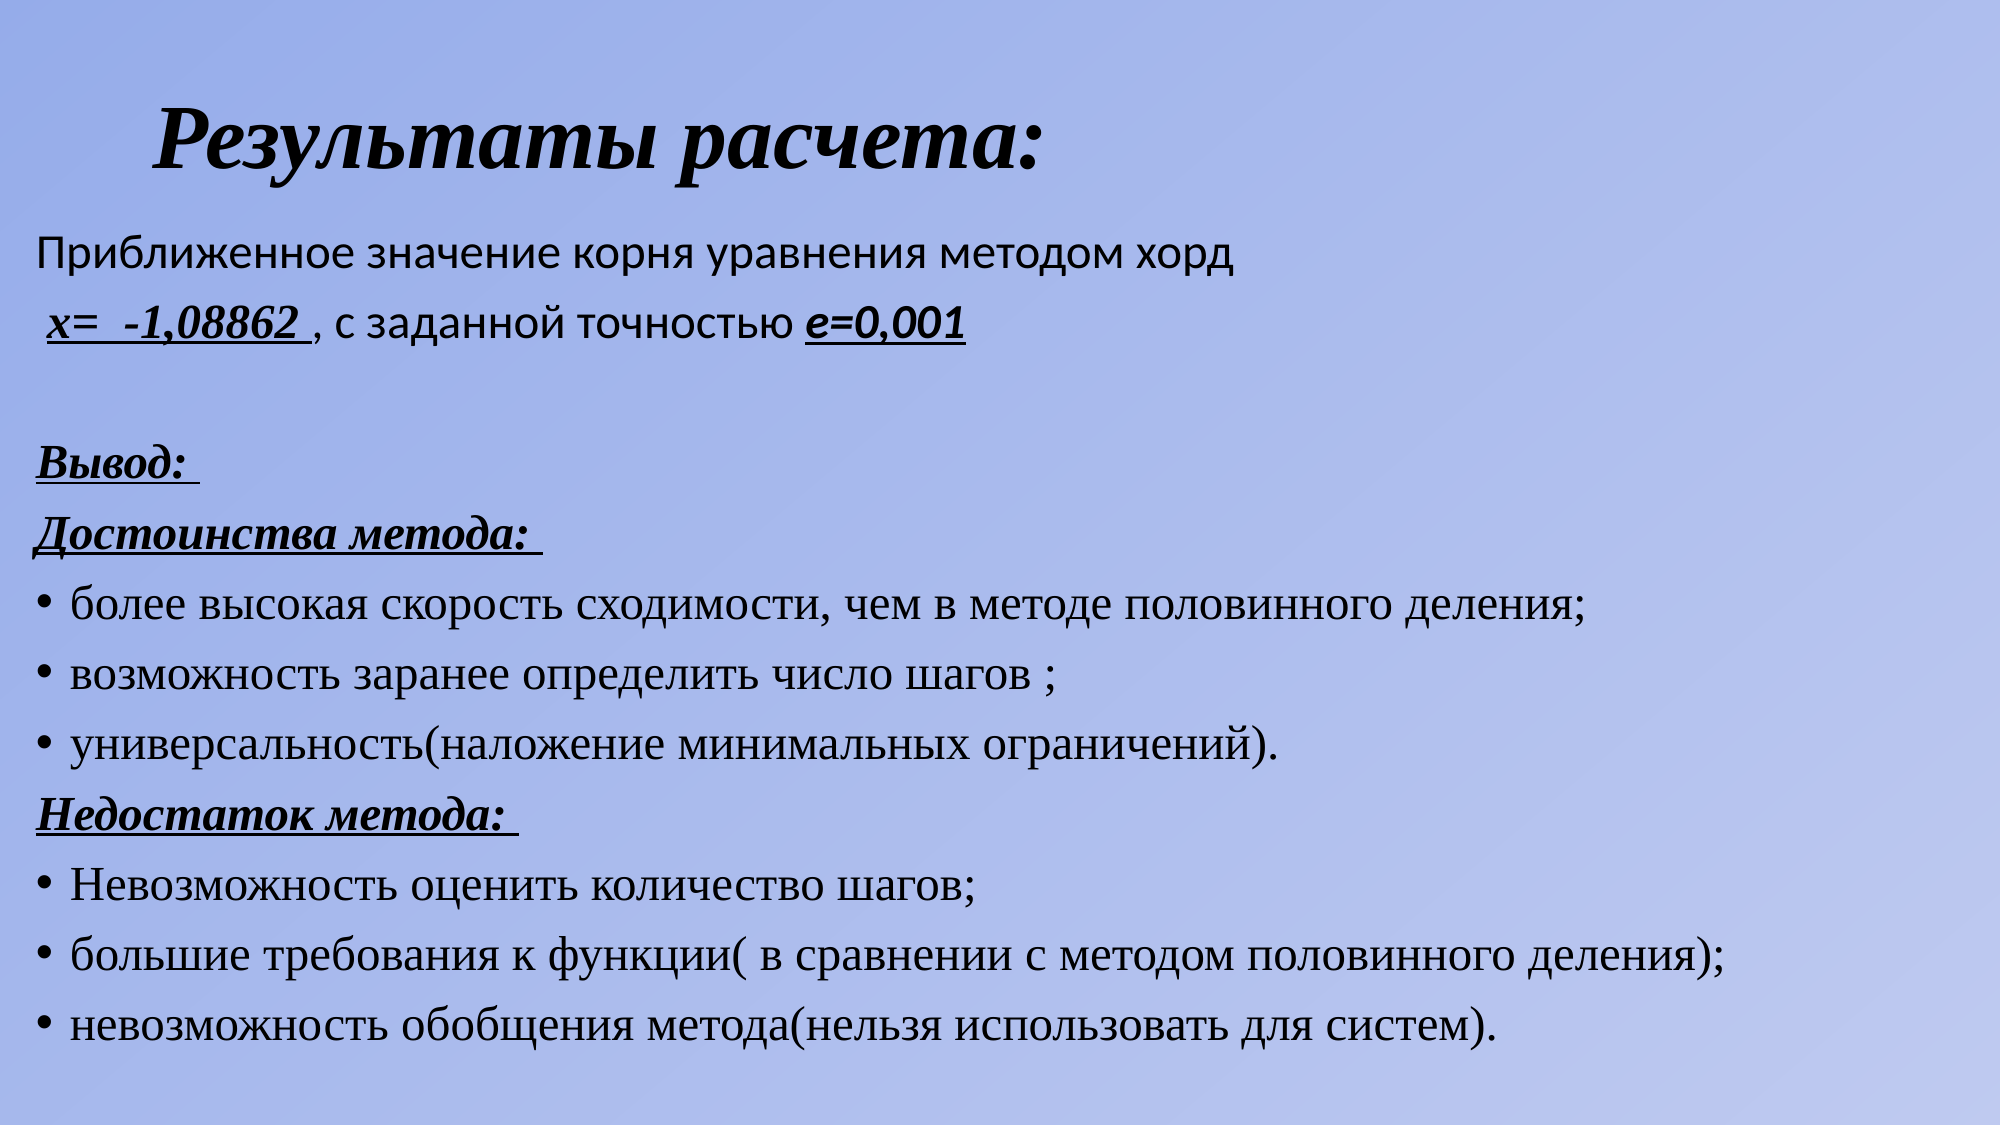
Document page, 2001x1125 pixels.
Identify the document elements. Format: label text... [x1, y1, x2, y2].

title Результаты расчета: [137, 59, 1863, 217]
list Приближенное значение корня уравнения методом хорд х= -1,08862 , с заданной точностью е=0,001 Вывод: Достоинства метода: более высокая скорость сходимости, чем в методе половинного деления; возможность заранее определить число шагов ; универсальность(наложение минимальных ограничений). Недостаток метода: Невозможность оценить количество шагов; большие требования к функции( в сравнении с методом половинного деления); невозможность обобщения метода(нельзя использовать для систем). [20, 218, 1962, 1060]
